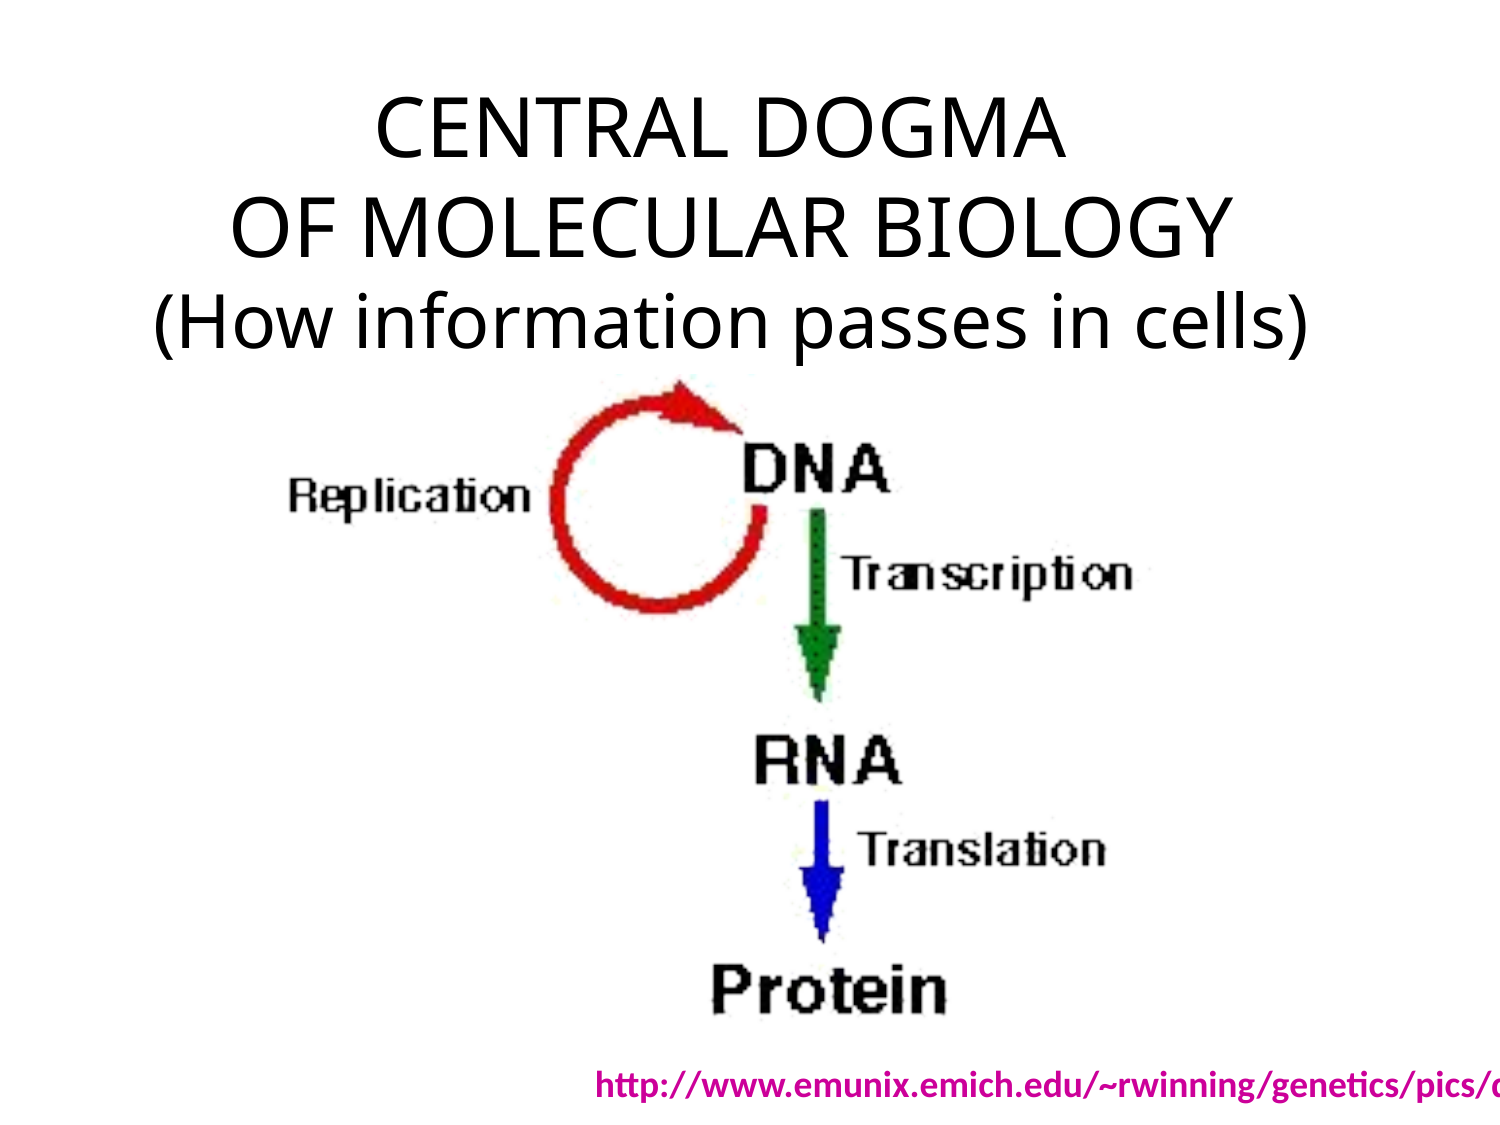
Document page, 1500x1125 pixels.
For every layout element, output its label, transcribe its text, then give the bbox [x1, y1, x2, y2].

title CENTRAL DOGMA OF MOLECULAR BIOLOGY (How information passes in cells) [24, 24, 1438, 413]
text_box http://www.emunix.emich.edu/~rwinning/genetics/pics/dogma.jpg [580, 1052, 1500, 1113]
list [287, 374, 1188, 1035]
